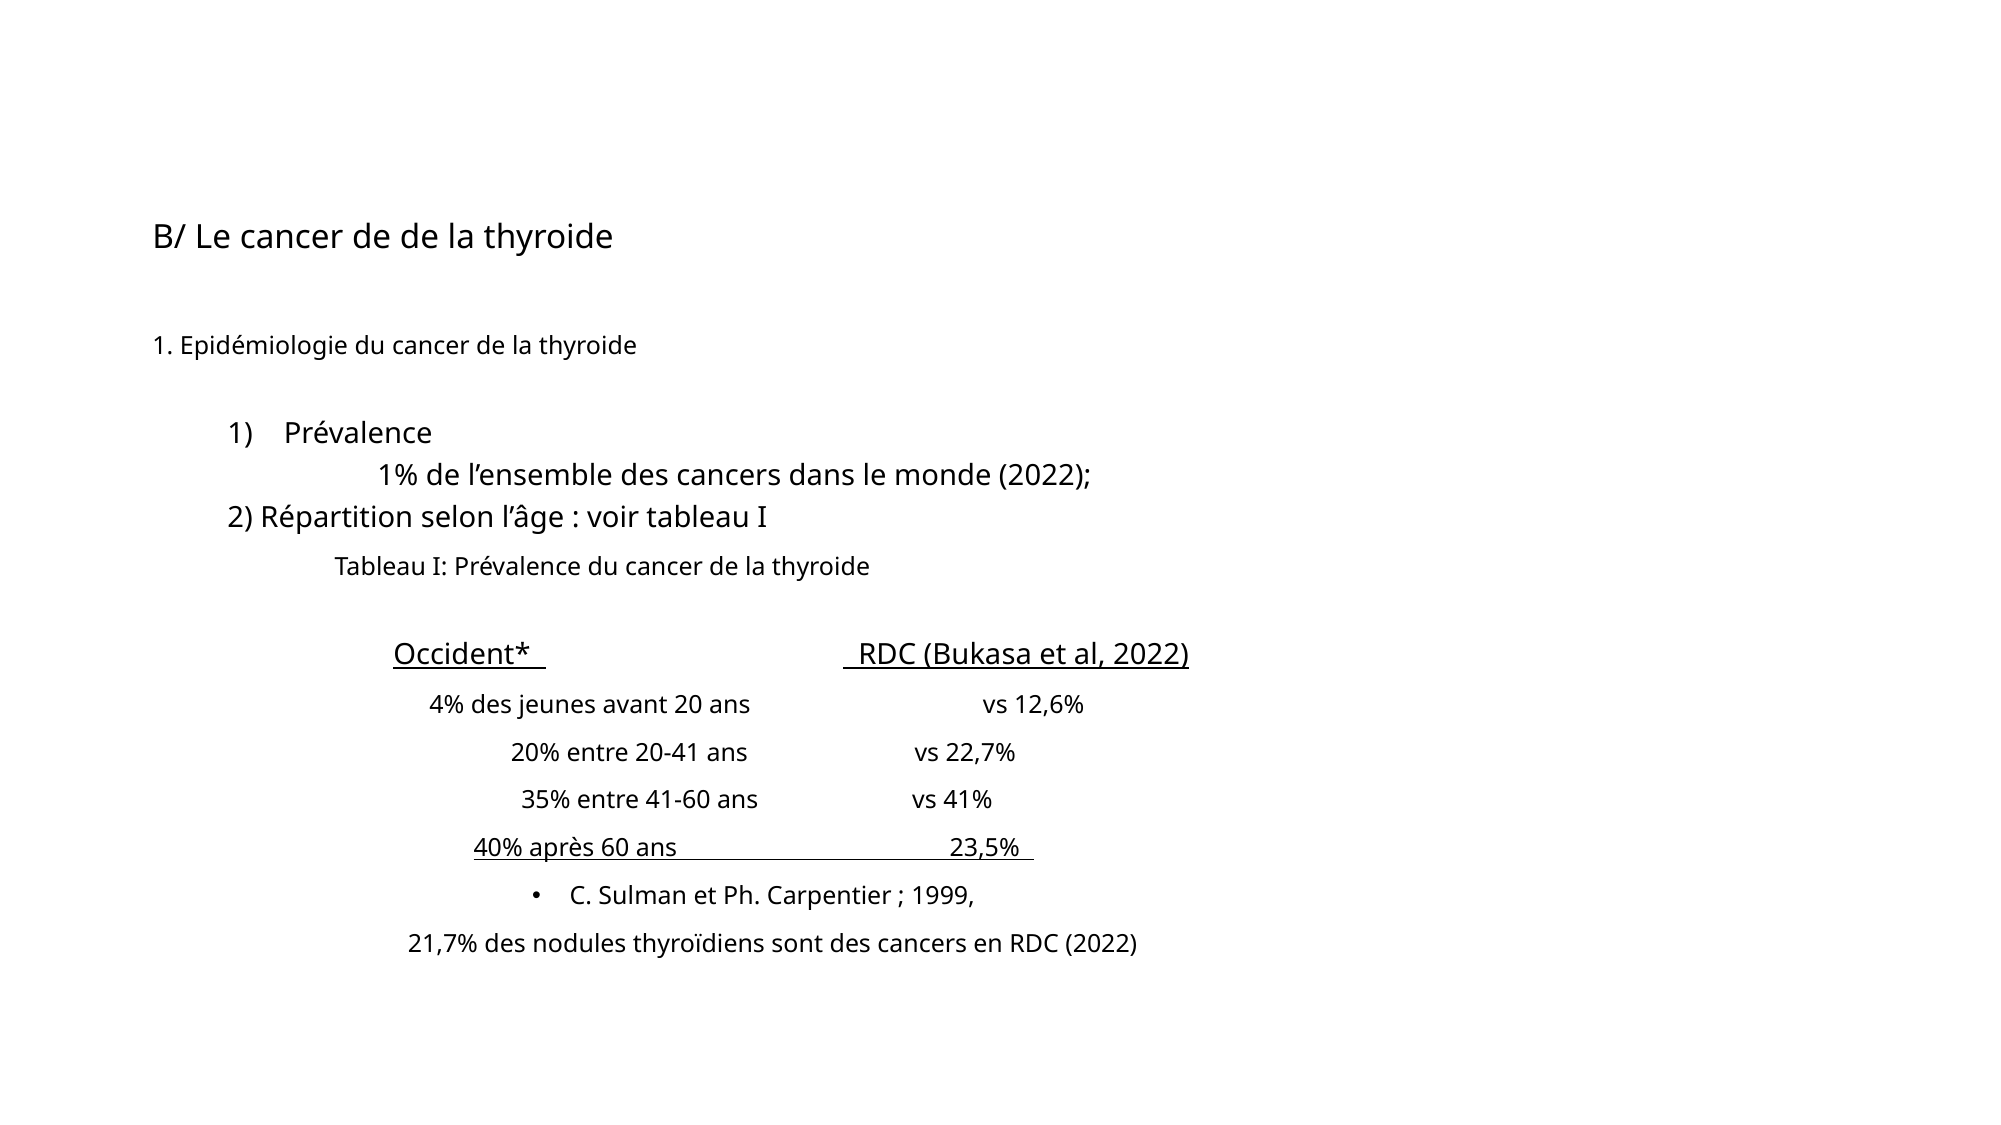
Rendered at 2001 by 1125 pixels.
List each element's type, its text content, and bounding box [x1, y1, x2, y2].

title [137, 59, 1863, 278]
list B/ Le cancer de de la thyroide 1. Epidémiologie du cancer de la thyroide Prévalence 1% de l’ensemble des cancers dans le monde (2022); 2) Répartition selon l’âge : voir tableau I Tableau I: Prévalence du cancer de la thyroide Occident* RDC (Bukasa et al, 2022) 4% des jeunes avant 20 ans vs 12,6% 20% entre 20-41 ans vs 22,7% 35% entre 41-60 ans vs 41% 40% après 60 ans 23,5% C. Sulman et Ph. Carpentier ; 1999, 21,7% des nodules thyroïdiens sont des cancers en RDC (2022) [137, 164, 1371, 1078]
